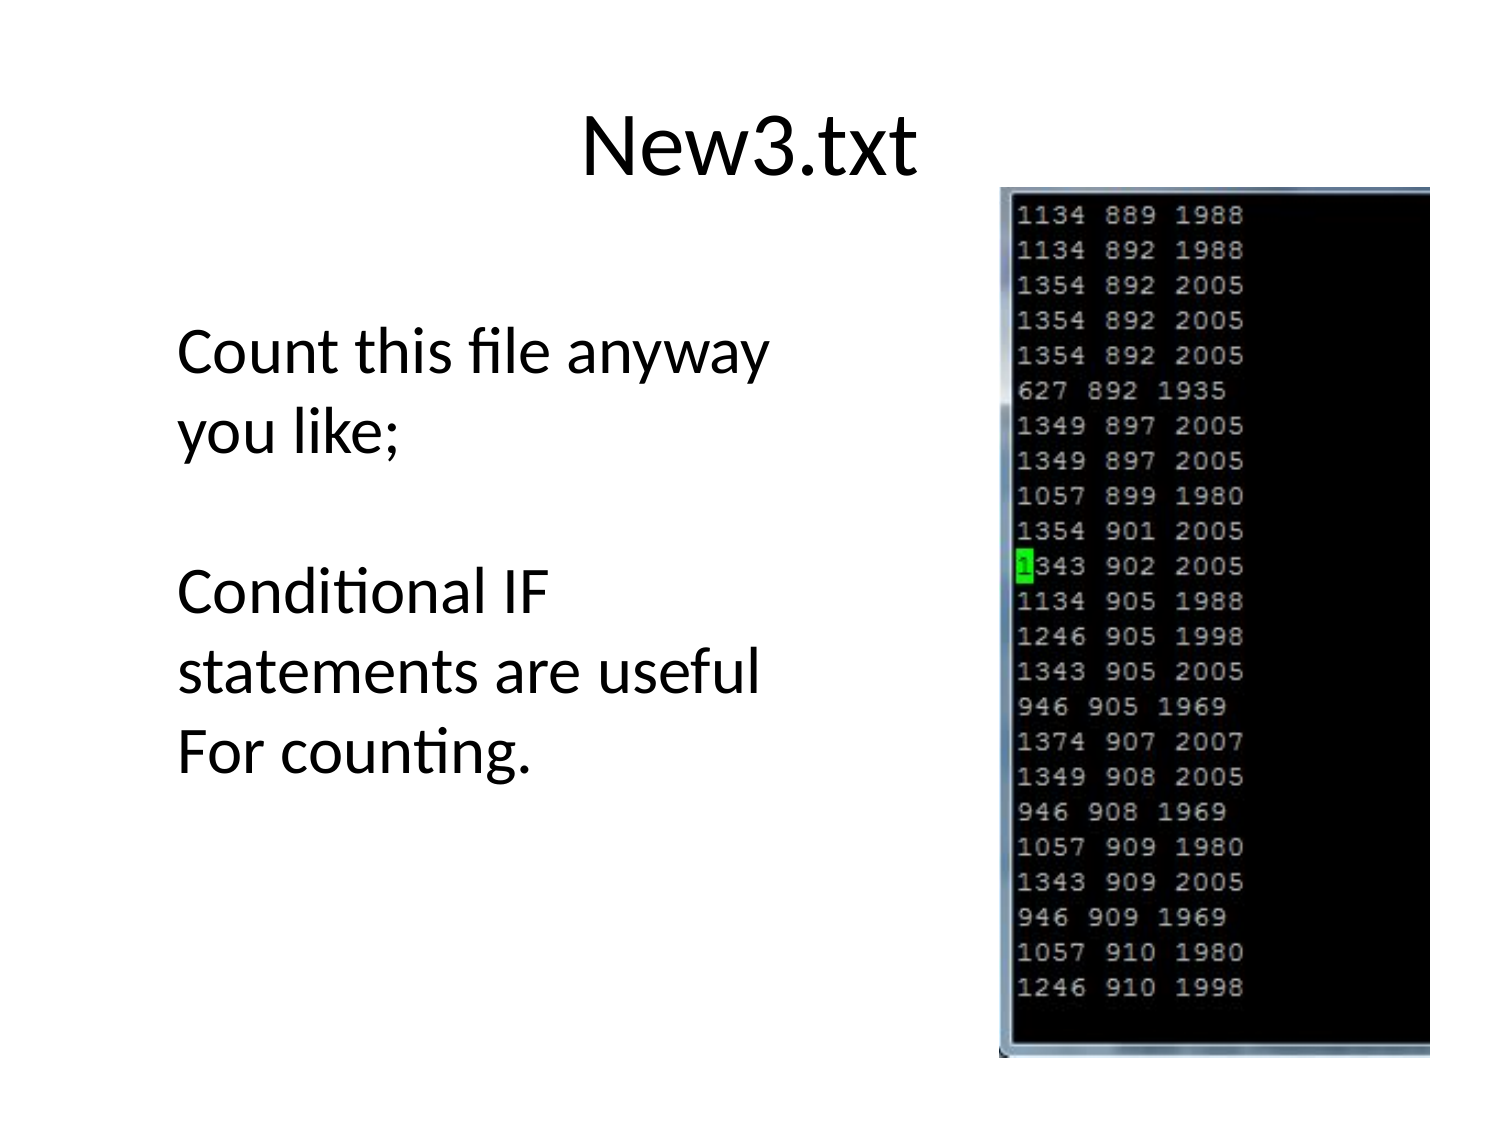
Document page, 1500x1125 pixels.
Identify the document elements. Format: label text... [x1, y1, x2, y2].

text_box Count this file anyway you like; Conditional IF statements are useful For counting. [162, 299, 850, 795]
title New3.txt [75, 45, 1425, 233]
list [999, 187, 1430, 1059]
